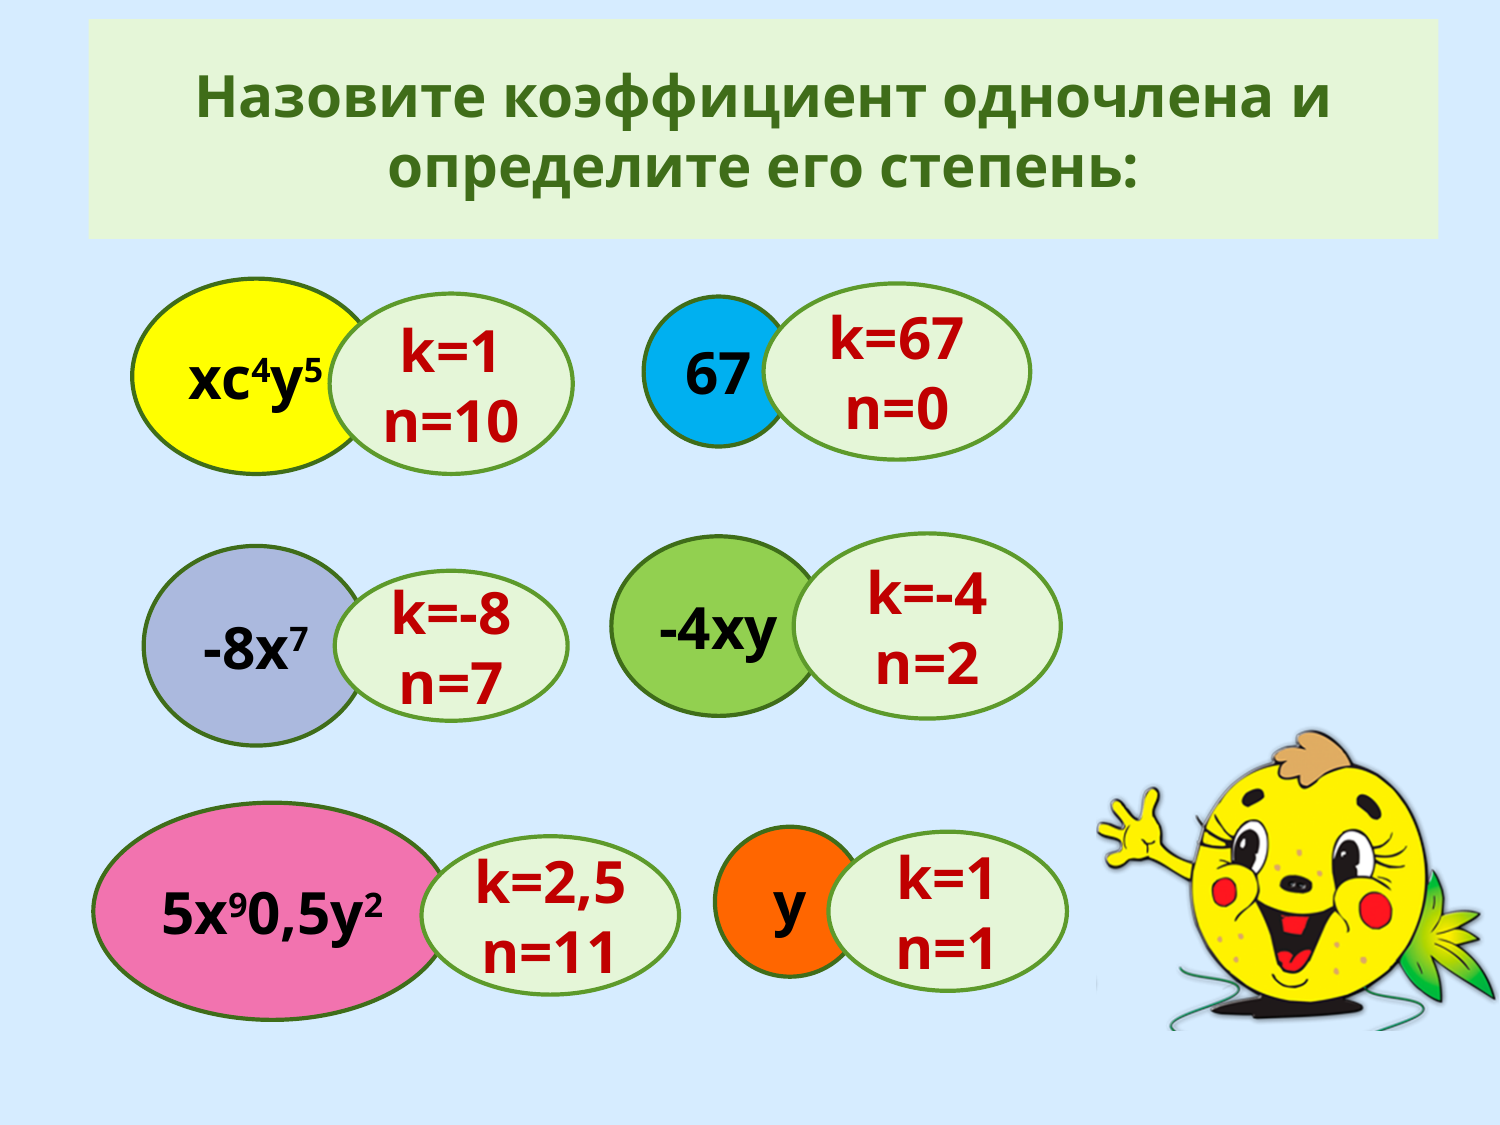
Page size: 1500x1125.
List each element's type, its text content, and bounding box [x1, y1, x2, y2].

text_box k=2,5 n=11 [419, 834, 682, 997]
text_box k=1 n=10 [327, 291, 575, 477]
text_box 67 [641, 294, 780, 449]
title Назовите коэффициент одночлена и определите его степень: [88, 19, 1439, 239]
text_box -8х7 [141, 543, 358, 748]
text_box k=-4 n=2 [791, 531, 1063, 721]
text_box k=1 n=1 [826, 829, 1070, 993]
text_box у [712, 824, 854, 979]
text_box -4ху [609, 534, 811, 718]
text_box 5х90,5у2 [91, 800, 441, 1022]
picture [1096, 724, 1499, 1031]
text_box хс4у5 [130, 276, 361, 477]
text_box k=67 n=0 [761, 281, 1033, 462]
text_box k=-8 n=7 [332, 568, 570, 723]
